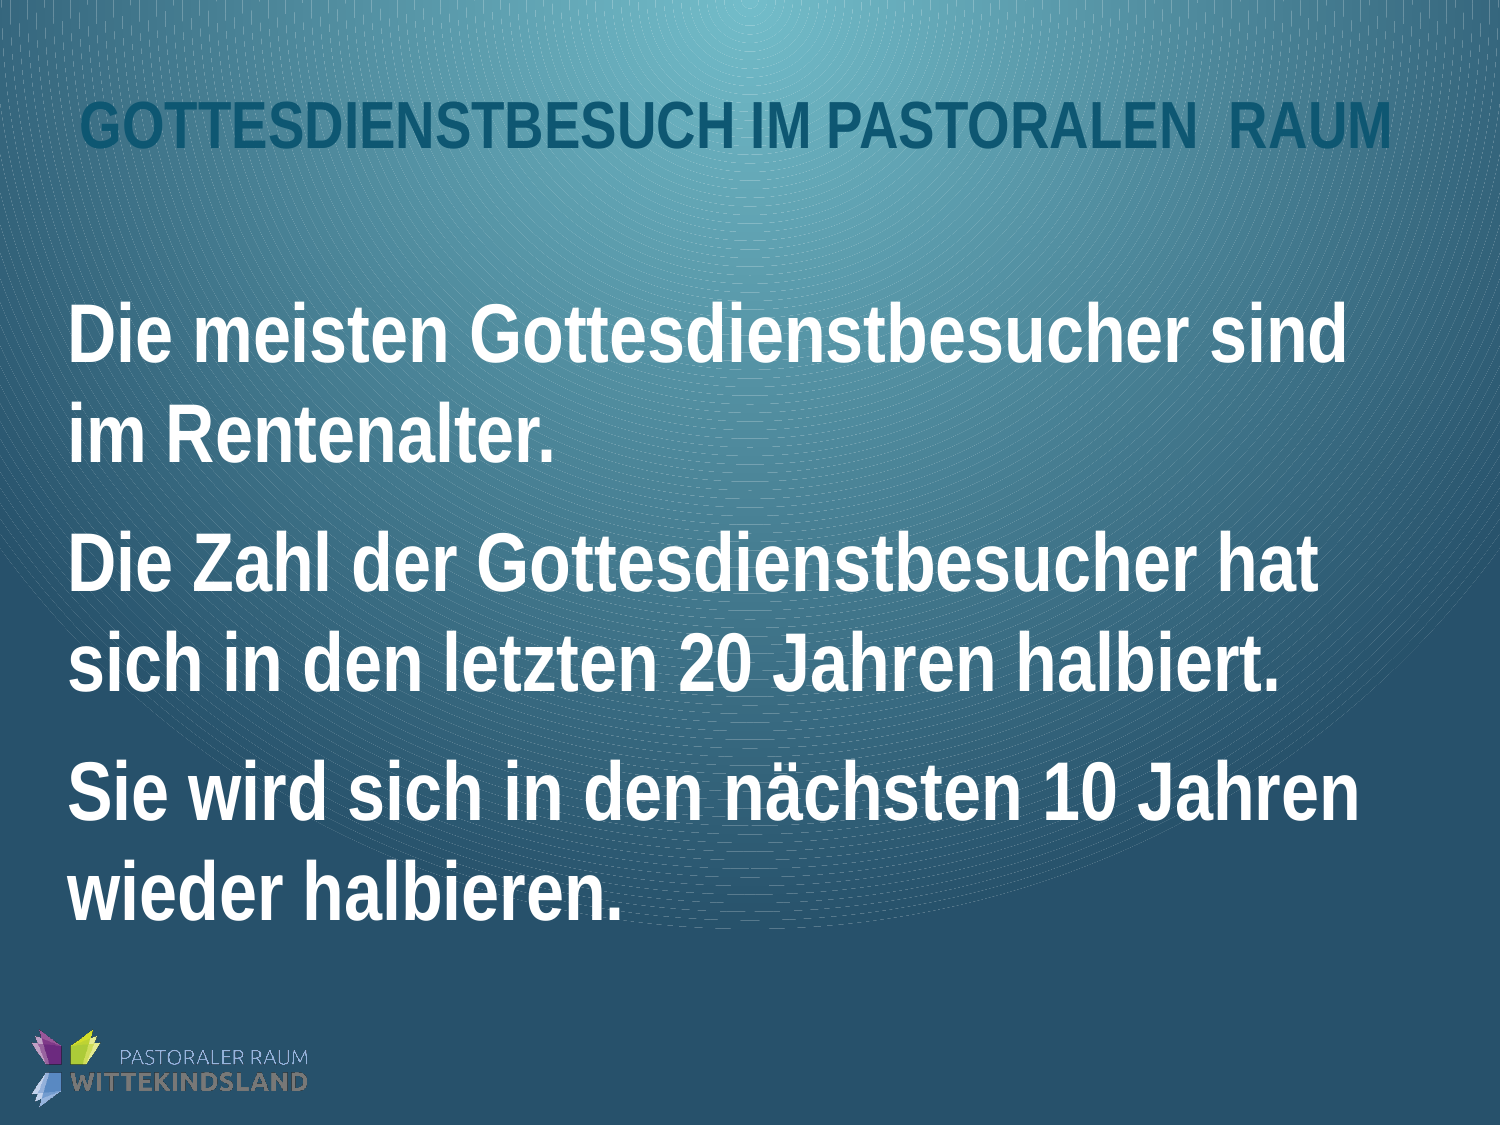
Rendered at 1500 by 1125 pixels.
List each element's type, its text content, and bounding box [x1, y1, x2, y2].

title GottesDienstbesuch im Pastoralen RAum [52, 38, 1437, 207]
picture [12, 1010, 326, 1125]
list Die meisten Gottesdienstbesucher sind im Rentenalter. Die Zahl der Gottesdienstbesucher hat sich in den letzten 20 Jahren halbiert. Sie wird sich in den nächsten 10 Jahren wieder halbieren. [52, 220, 1437, 997]
